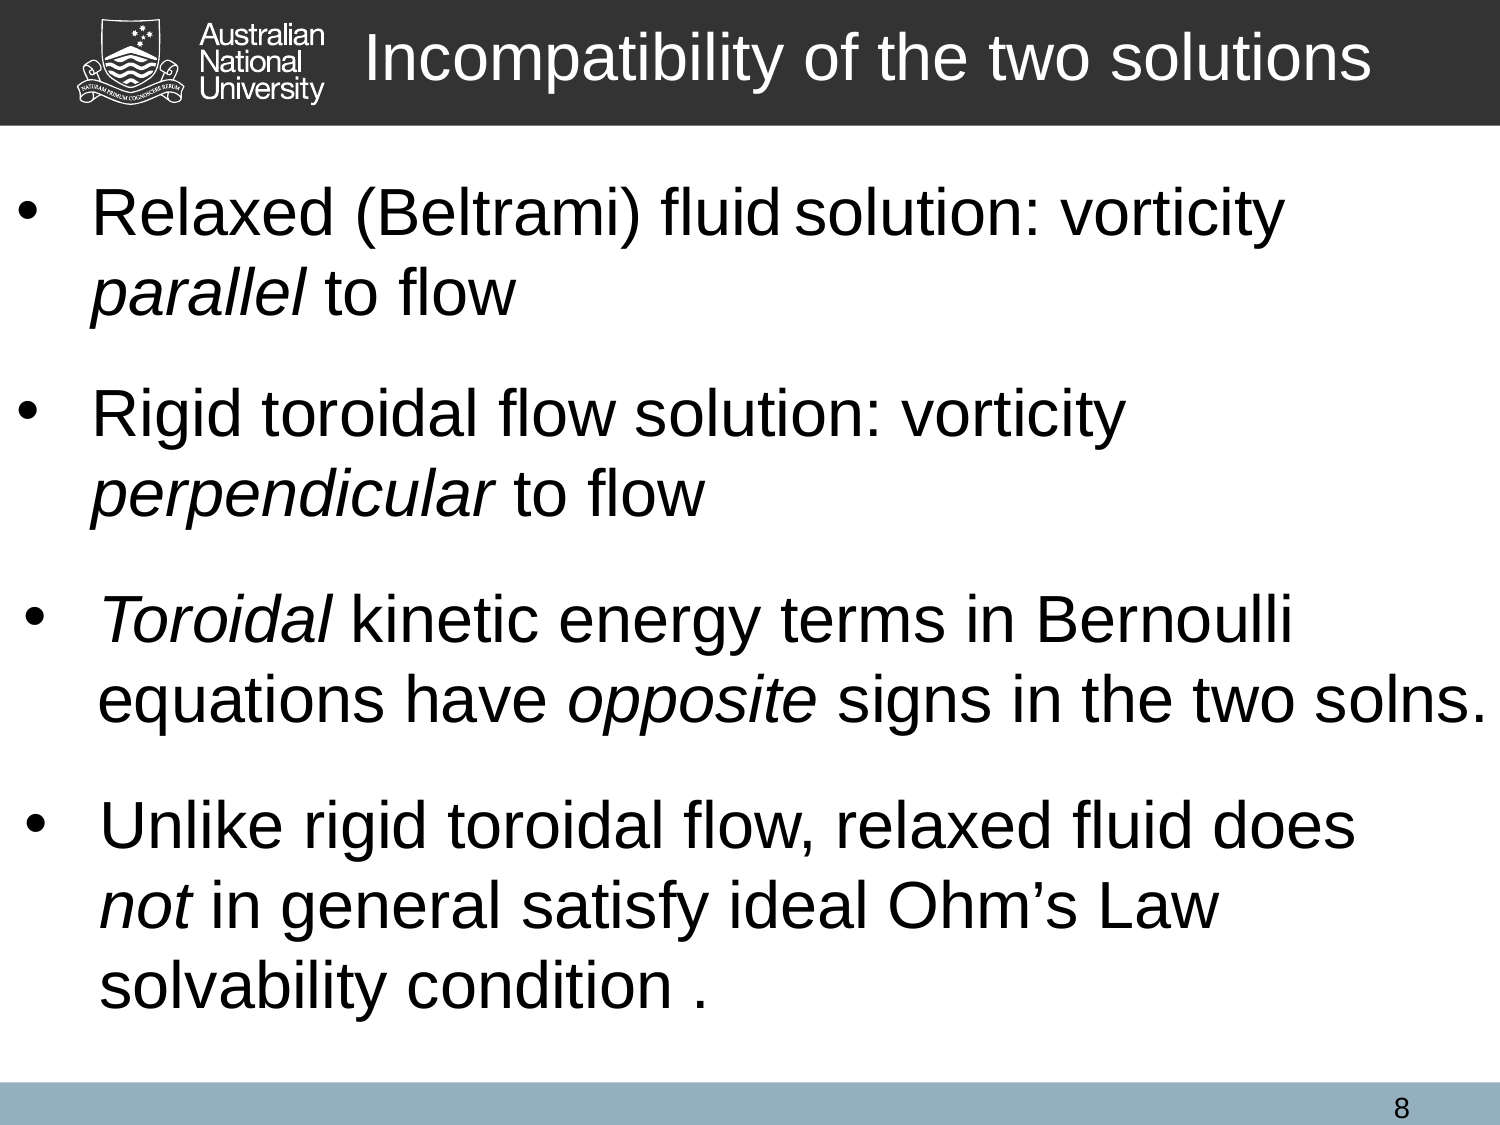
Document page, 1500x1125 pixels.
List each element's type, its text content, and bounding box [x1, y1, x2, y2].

text_box Relaxed (Beltrami) fluid solution: vorticity parallel to flow [1, 161, 1449, 417]
text_box Rigid toroidal flow solution: vorticity perpendicular to flow [1, 362, 1416, 537]
text_box Toroidal kinetic energy terms in Bernoulli equations have opposite signs in the two solns. [8, 568, 1500, 743]
slide_number 8 [1328, 1082, 1425, 1118]
text_box Incompatibility of the two solutions [348, 5, 1500, 101]
